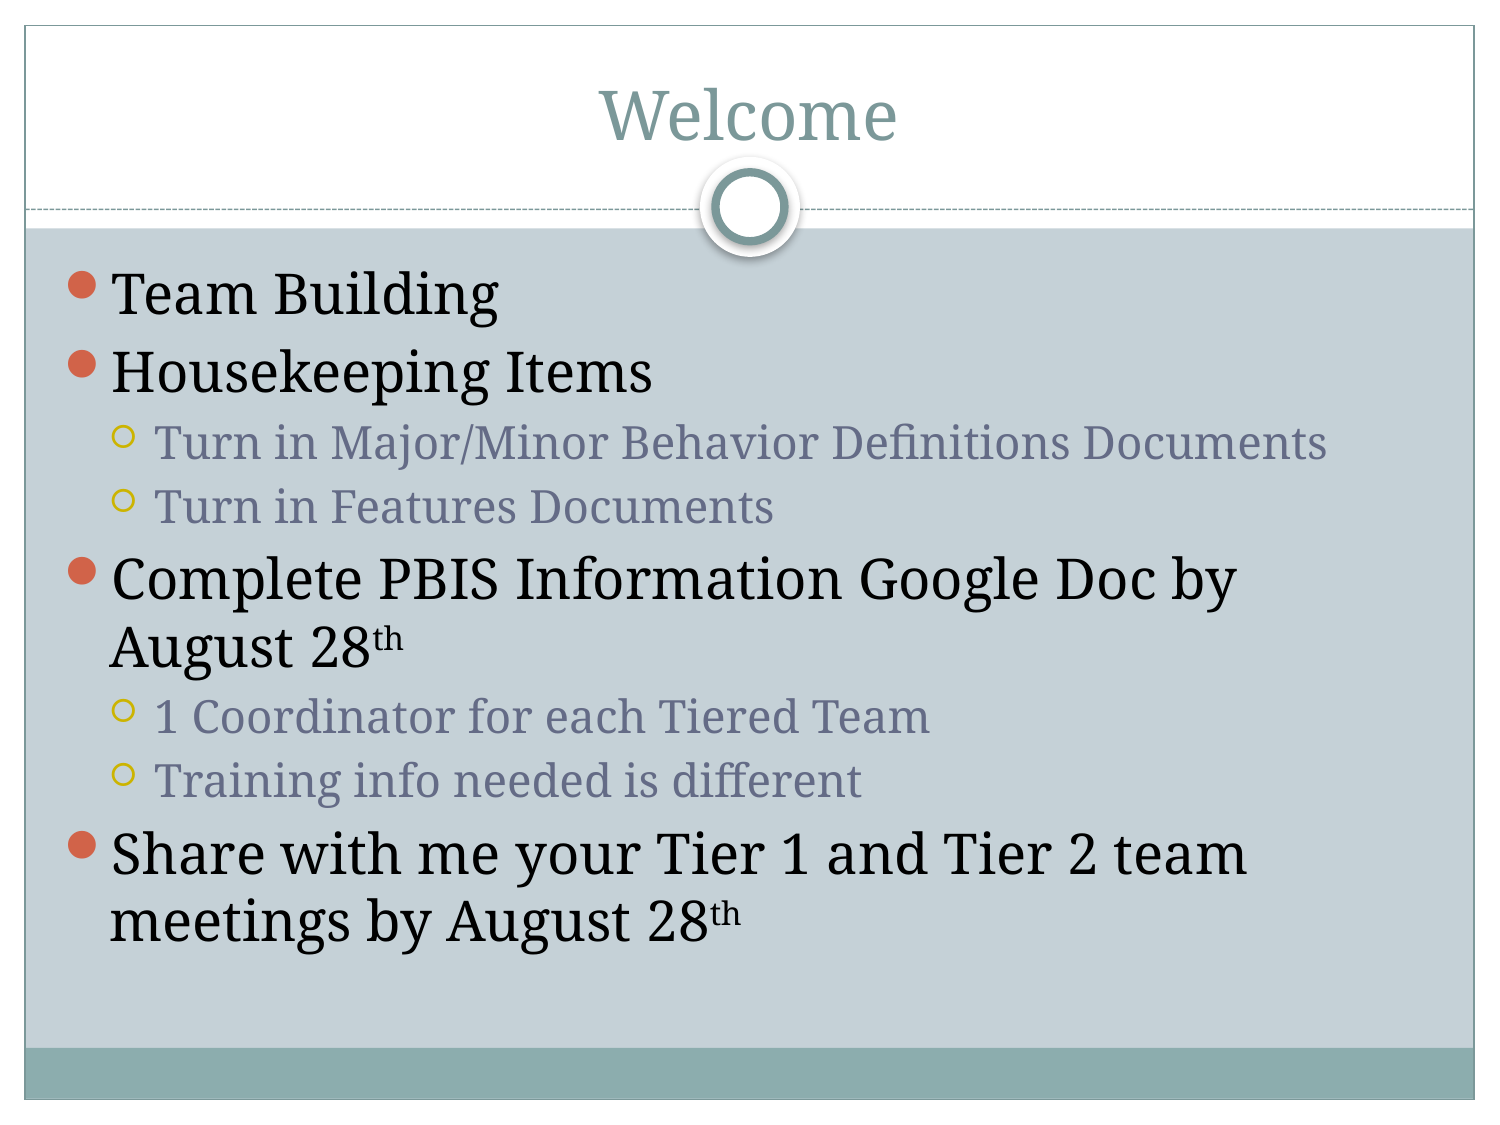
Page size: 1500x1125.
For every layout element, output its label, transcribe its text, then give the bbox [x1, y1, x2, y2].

list Team Building Housekeeping Items Turn in Major/Minor Behavior Definitions Documents Turn in Features Documents Complete PBIS Information Google Doc by August 28th 1 Coordinator for each Tiered Team Training info needed is different Share with me your Tier 1 and Tier 2 team meetings by August 28th [49, 250, 1445, 1001]
title Welcome [49, 37, 1450, 162]
